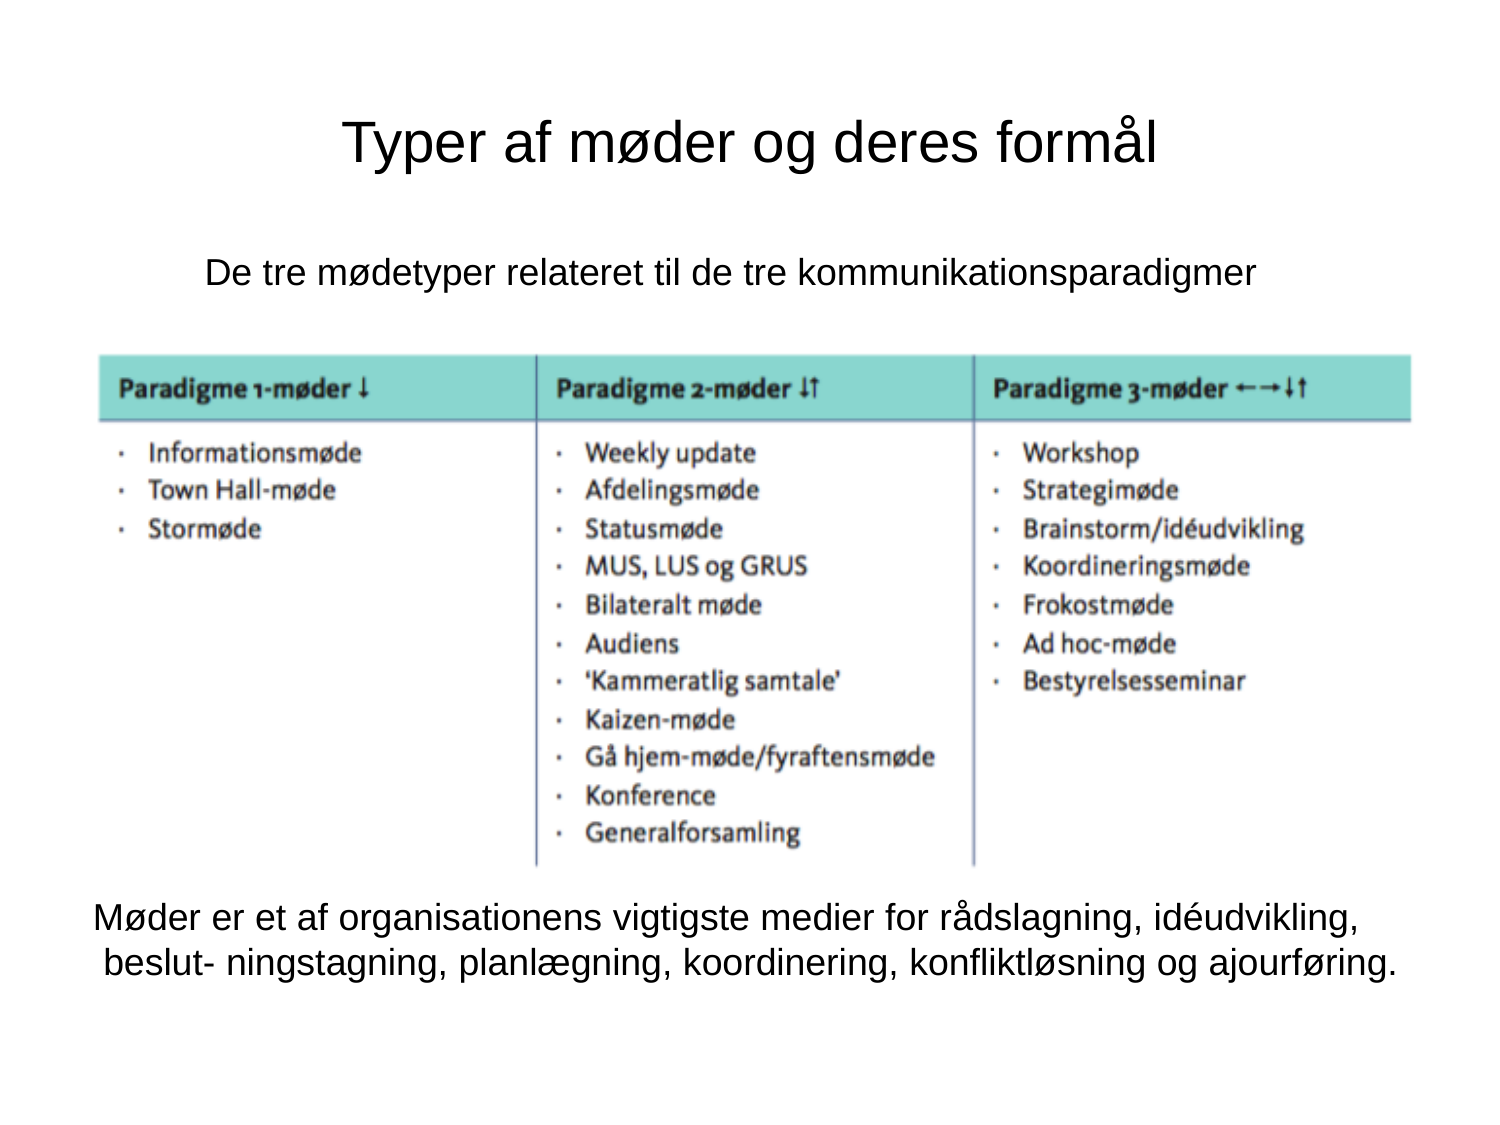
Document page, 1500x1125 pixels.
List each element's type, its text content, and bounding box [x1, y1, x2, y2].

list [74, 328, 1428, 886]
title Typer af møder og deres formål [75, 45, 1425, 233]
text_box Møder er et af organisationens vigtigste medier for rådslagning, idéudvikling, beslut- ningstagning, planlægning, koordinering, konfliktløsning og ajourføring. [78, 893, 1424, 1031]
text_box De tre mødetyper relateret til de tre kommunikationsparadigmer [189, 240, 1273, 301]
